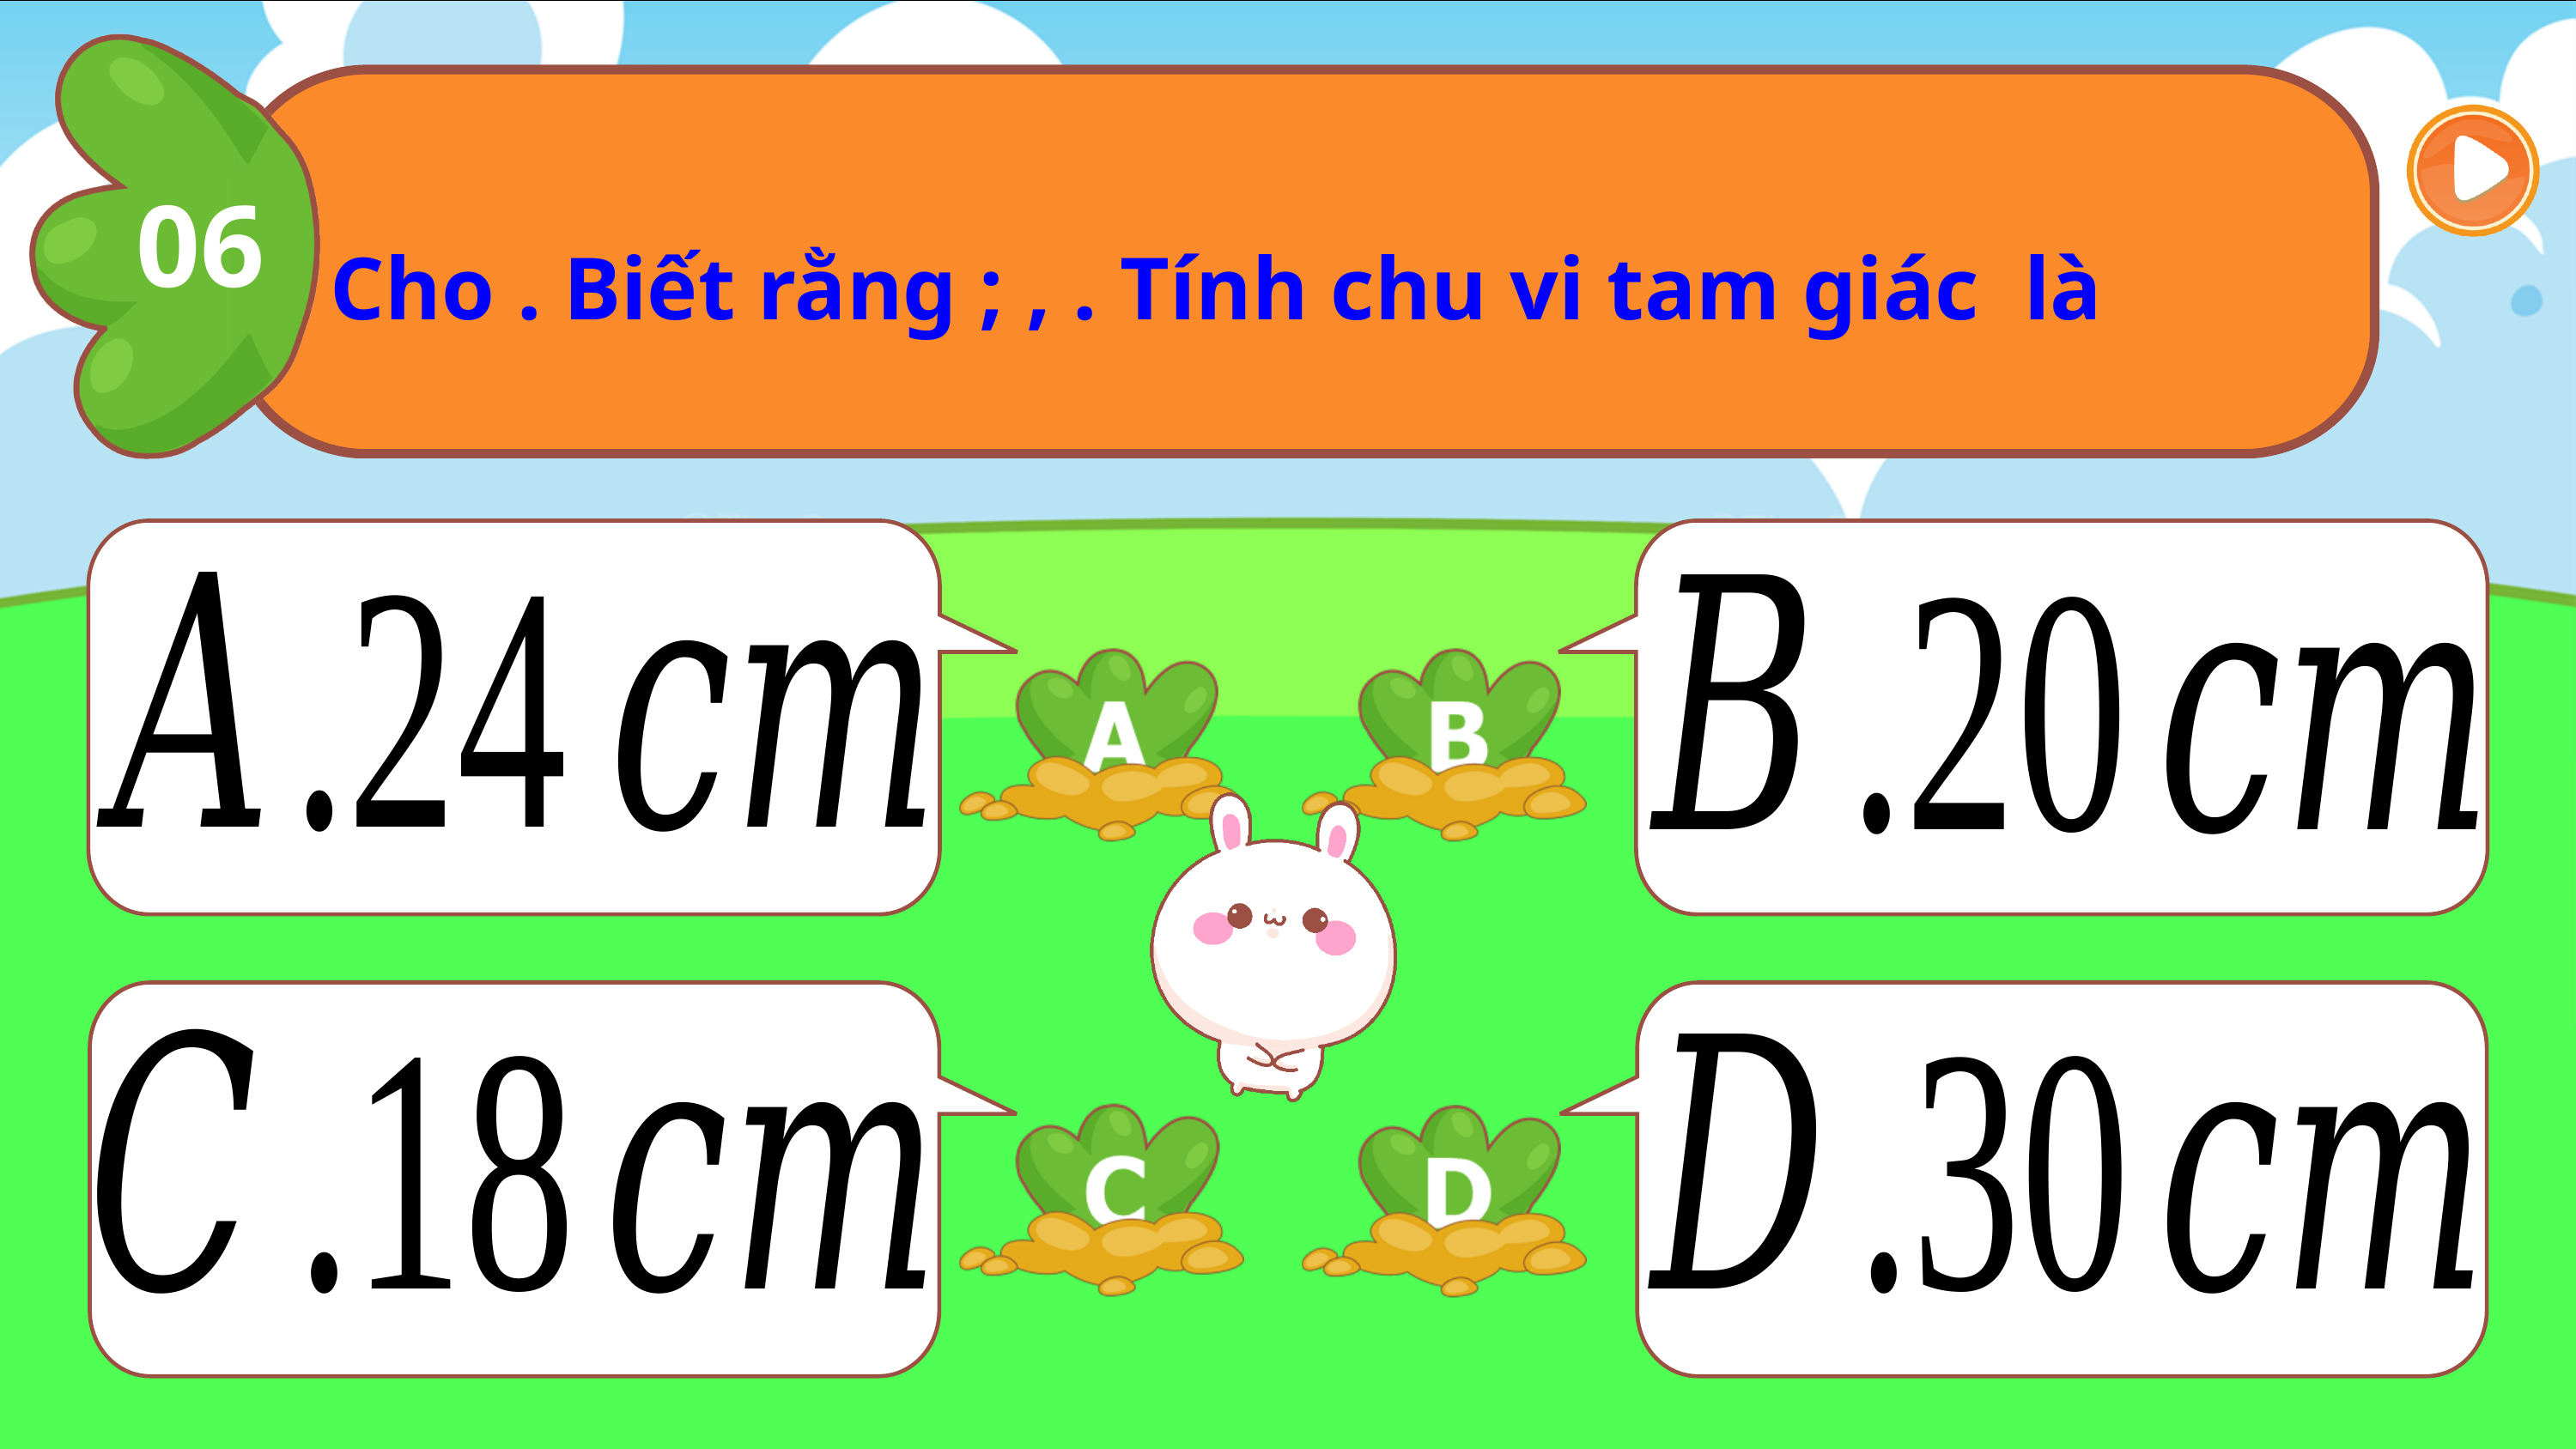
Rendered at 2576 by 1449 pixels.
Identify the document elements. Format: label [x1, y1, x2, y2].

text_box [86, 982, 1017, 1377]
picture [0, 1, 2576, 1449]
text_box [1559, 982, 2491, 1377]
text_box [86, 520, 1018, 915]
text_box [1558, 520, 2492, 915]
text_box [28, 33, 2380, 459]
